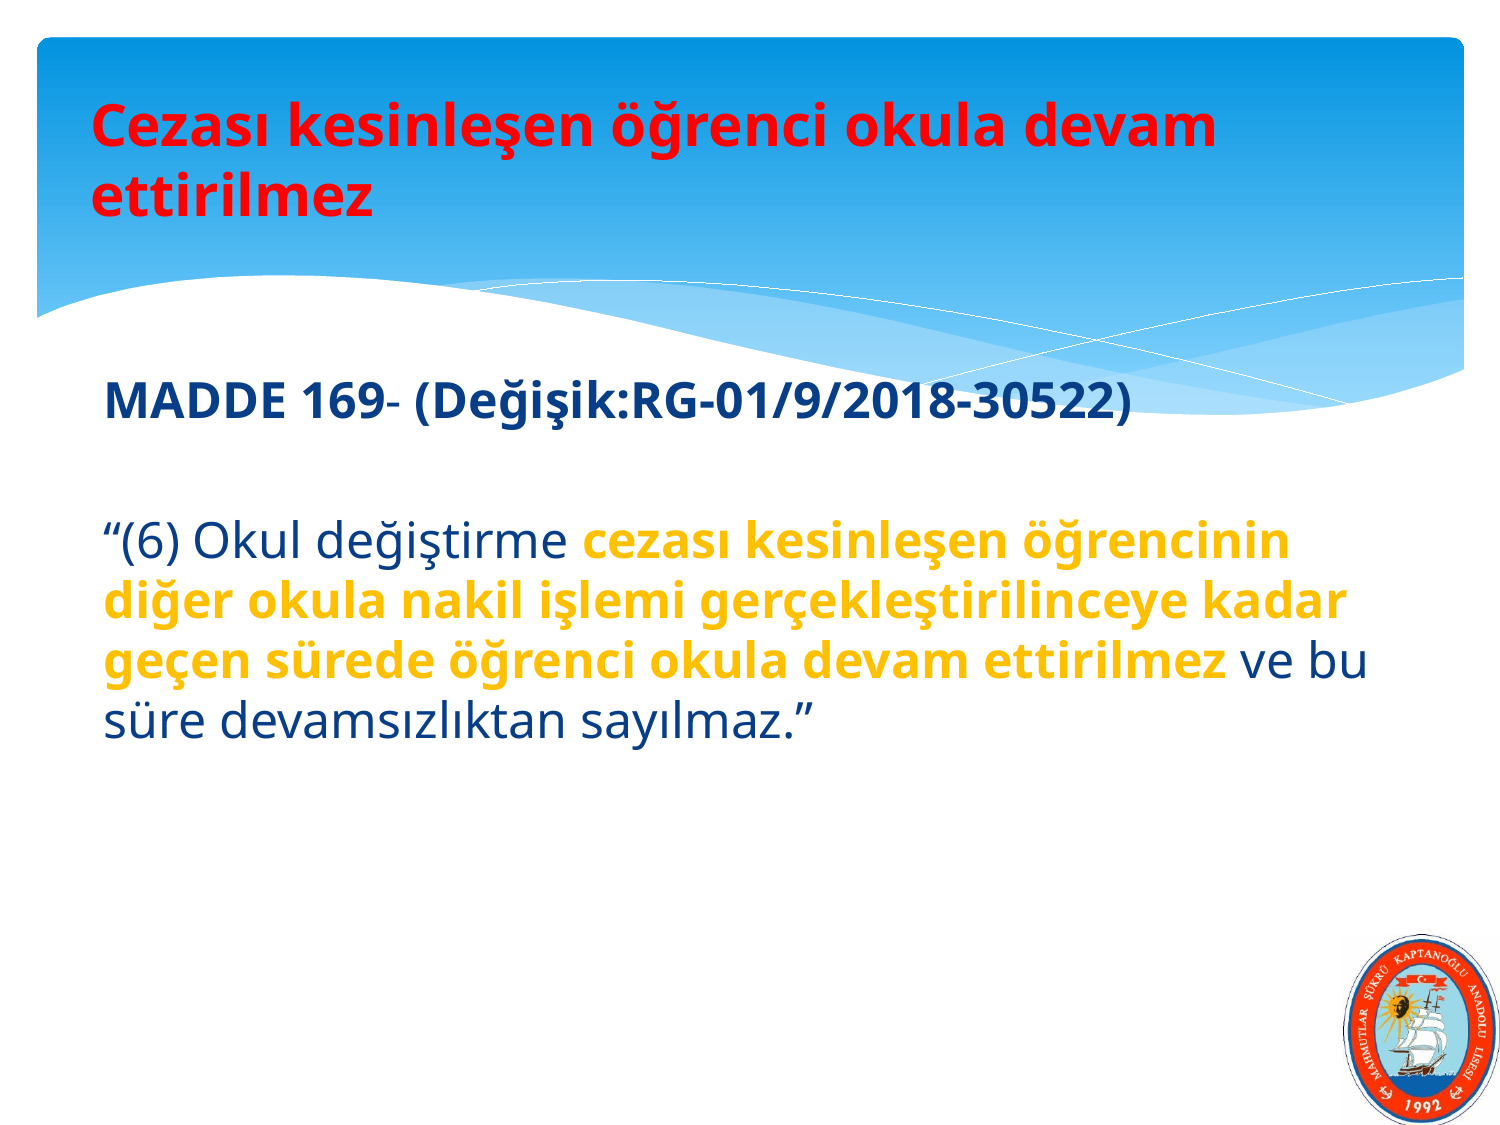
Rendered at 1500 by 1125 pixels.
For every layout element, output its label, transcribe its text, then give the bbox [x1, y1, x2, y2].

title Cezası kesinleşen öğrenci okula devam ettirilmez [75, 55, 1425, 261]
picture [1342, 934, 1500, 1125]
list MADDE 169- (Değişik:RG-01/9/2018-30522) “(6) Okul değiştirme cezası kesinleşen öğrencinin diğer okula nakil işlemi gerçekleştirilinceye kadar geçen sürede öğrenci okula devam ettirilmez ve bu süre devamsızlıktan sayılmaz.” [88, 290, 1412, 1005]
